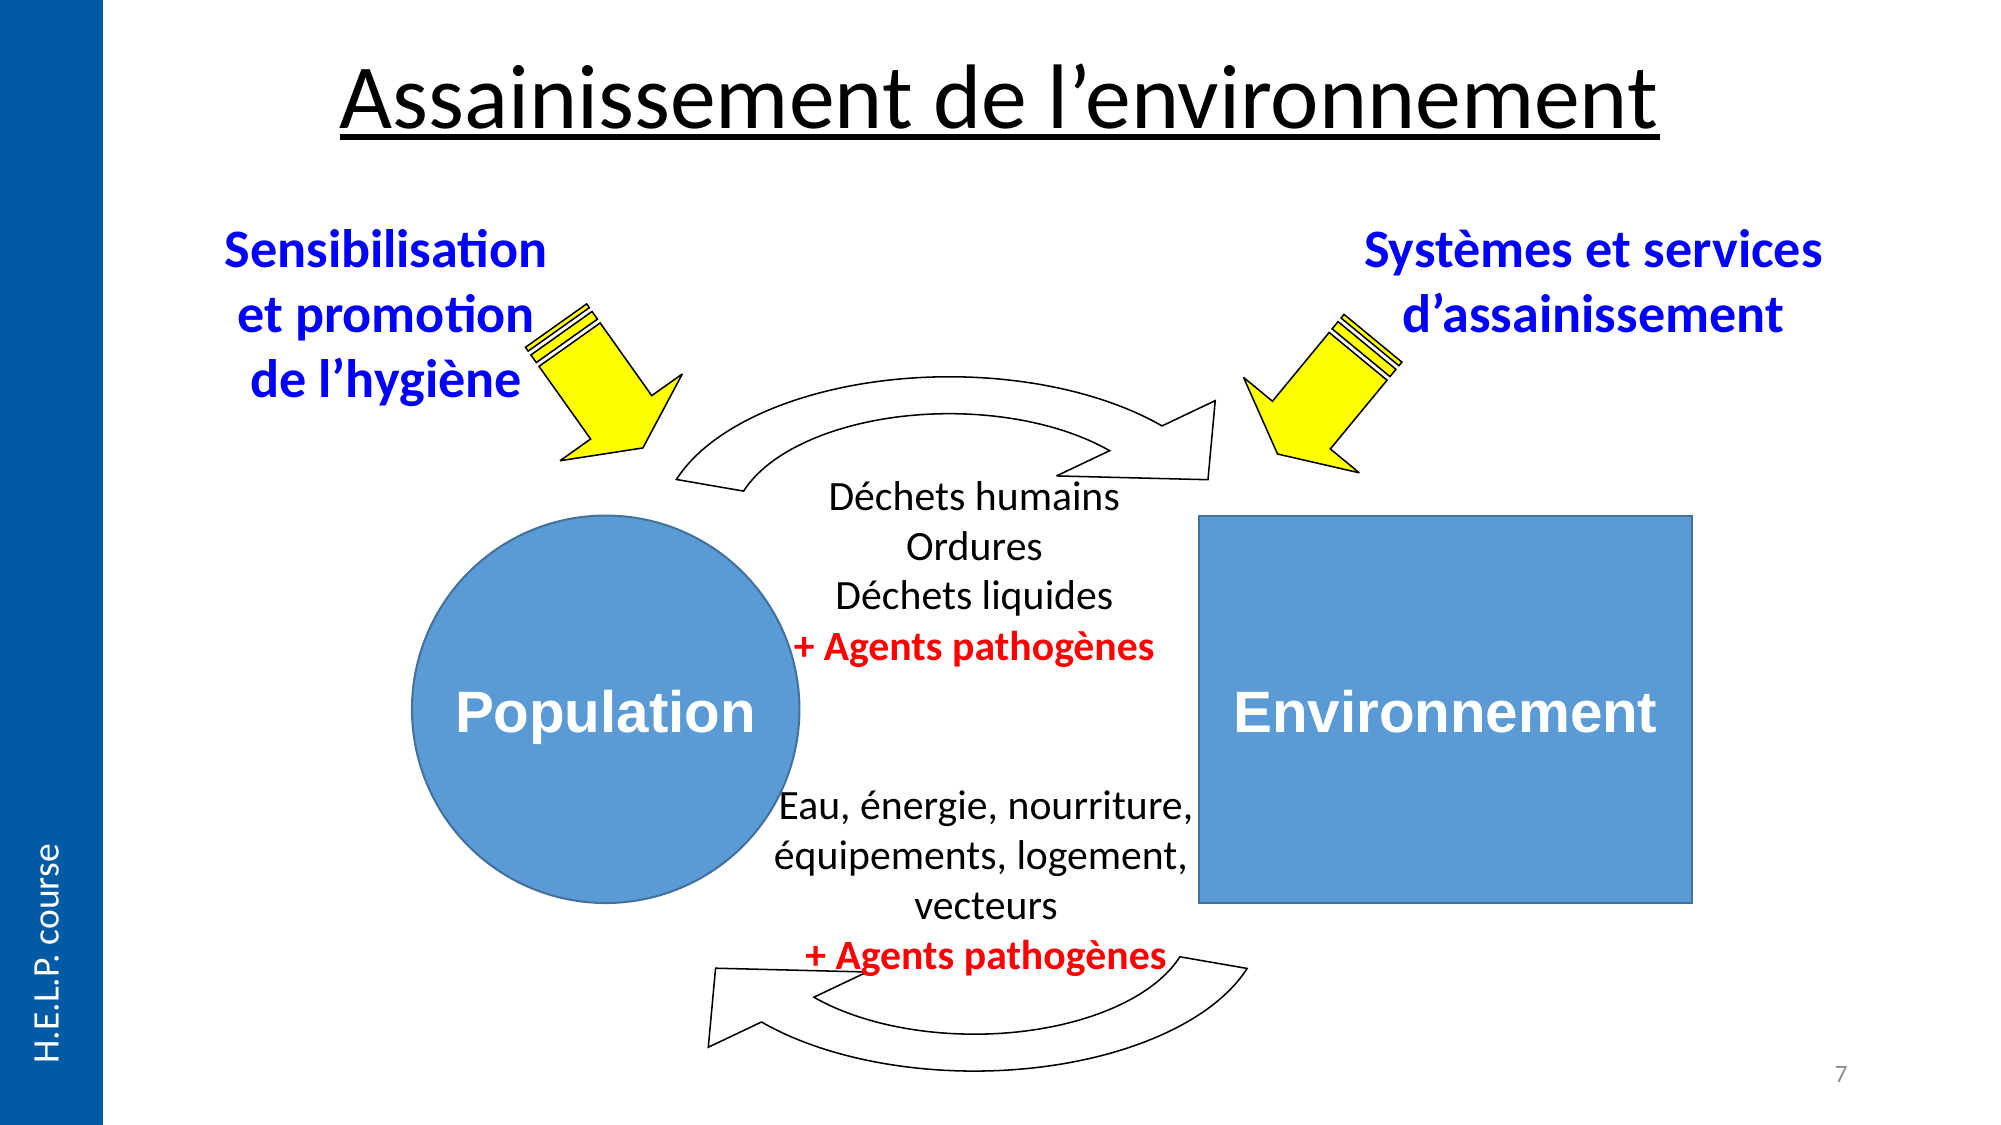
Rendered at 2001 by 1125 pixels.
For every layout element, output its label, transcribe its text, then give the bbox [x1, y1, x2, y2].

text_box [708, 962, 1248, 1072]
text_box [1341, 314, 1402, 366]
text_box [525, 303, 590, 352]
text_box [1243, 332, 1388, 473]
text_box Eau, énergie, nourriture, équipements, logement, vecteurs + Agents pathogènes [759, 769, 1213, 986]
text_box Systèmes et services d’assainissement [1325, 205, 1863, 351]
text_box [538, 322, 683, 461]
text_box Déchets humains Ordures Déchets liquides + Agents pathogènes [778, 460, 1170, 677]
text_box [530, 311, 598, 363]
text_box Environnement [1198, 515, 1693, 904]
slide_number 7 [1412, 1042, 1863, 1103]
text_box [1332, 321, 1396, 377]
text_box Sensibilisation et promotion de l’hygiène [191, 205, 582, 416]
text_box [676, 376, 1216, 492]
text_box Assainissement de l’environnement [137, 30, 1863, 167]
text_box Population [410, 514, 801, 905]
